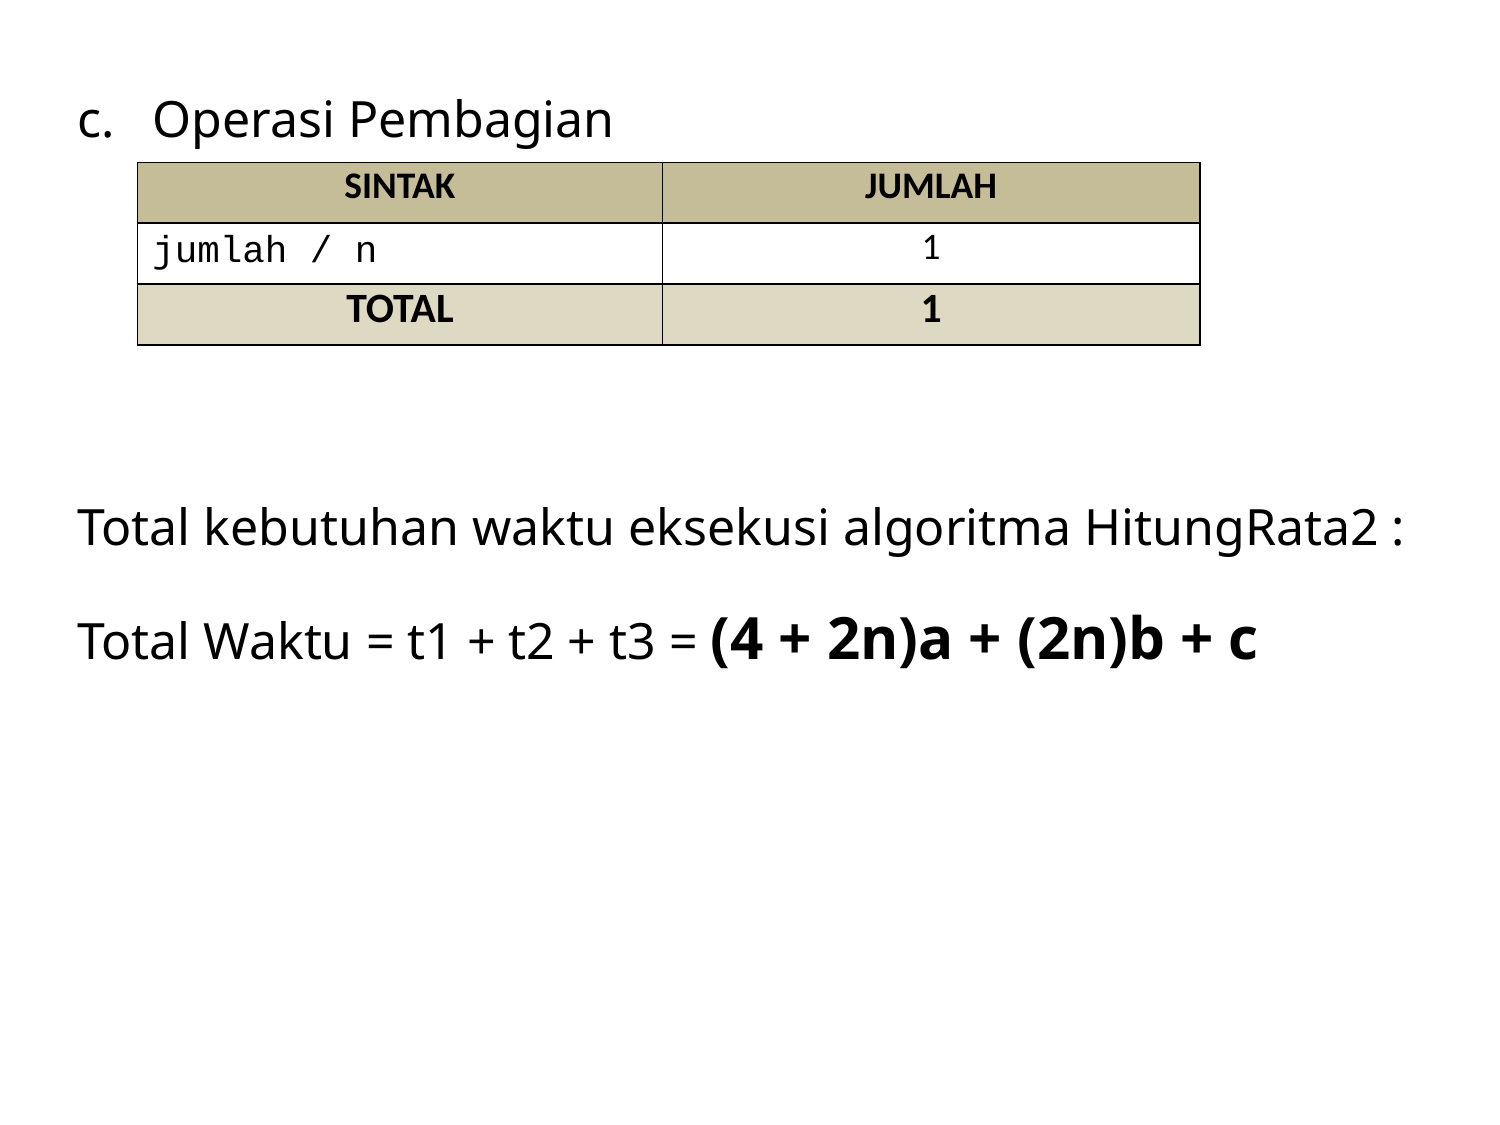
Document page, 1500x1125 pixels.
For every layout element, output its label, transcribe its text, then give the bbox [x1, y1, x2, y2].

table_cell 1 [663, 285, 1199, 344]
table_header SINTAK [138, 163, 662, 222]
table_header JUMLAH [663, 163, 1199, 222]
table_cell TOTAL [138, 285, 662, 344]
table_cell jumlah / n [138, 224, 662, 283]
list Operasi Pembagian Total kebutuhan waktu eksekusi algoritma HitungRata2 : Total Waktu = t1 + t2 + t3 = (4 + 2n)a + (2n)b + c [62, 50, 1450, 1050]
table_cell 1 [663, 224, 1199, 283]
